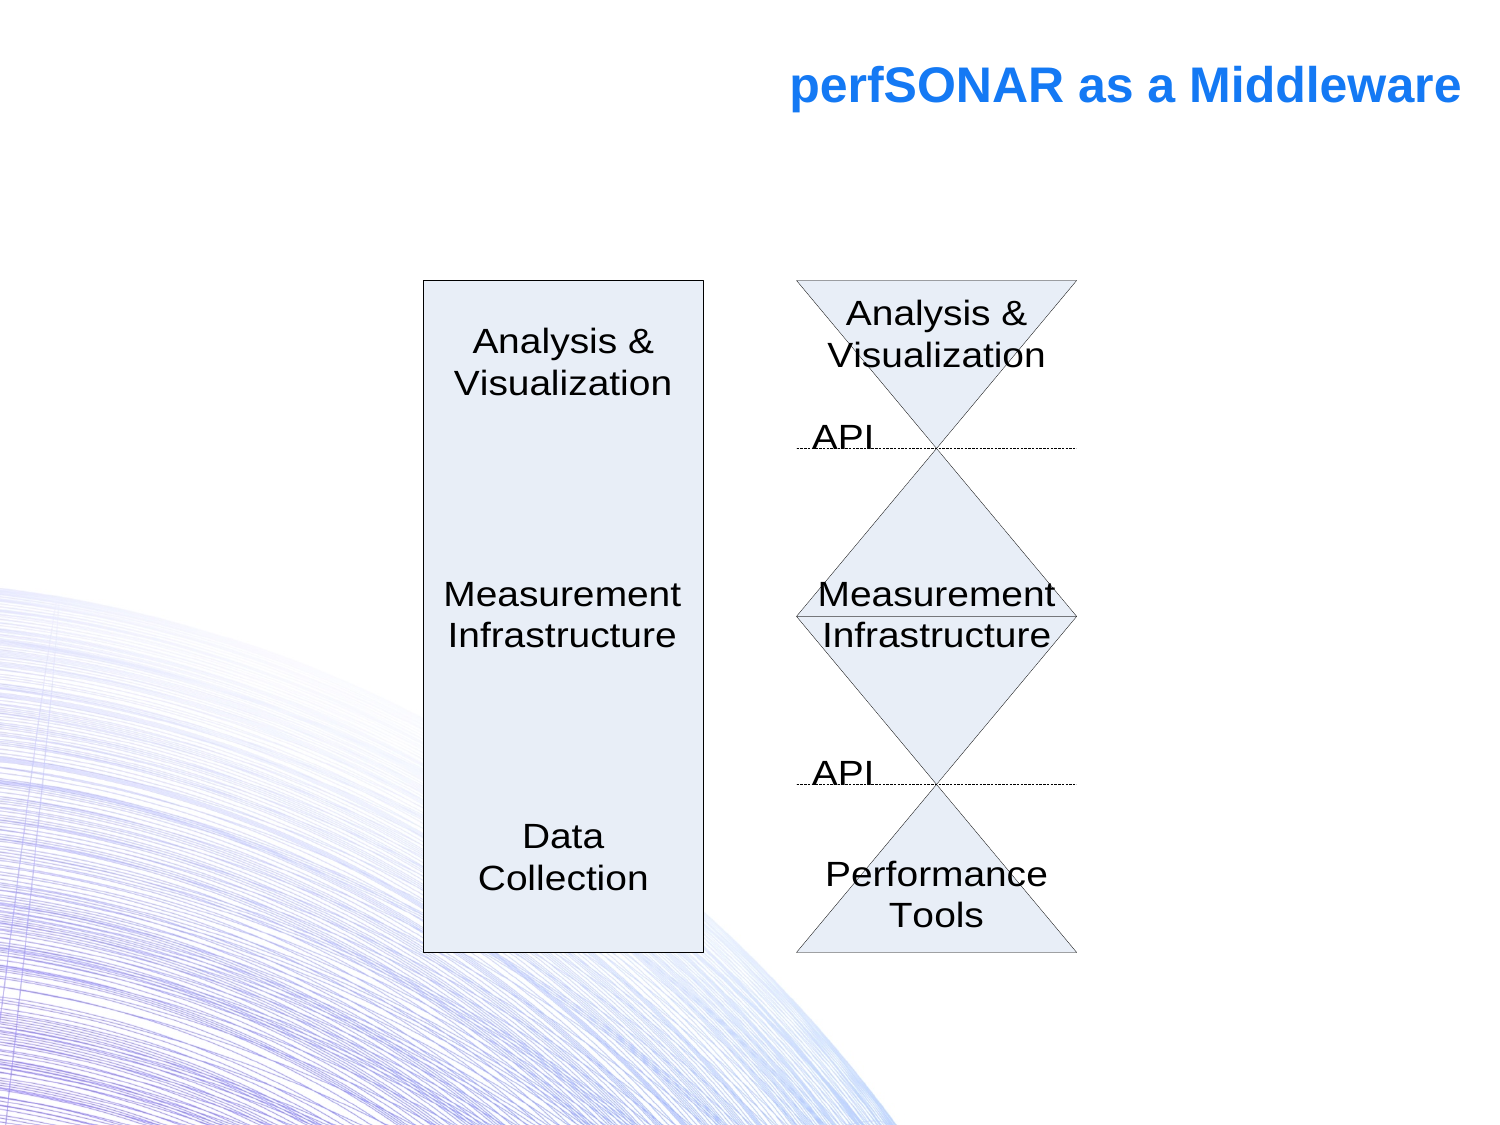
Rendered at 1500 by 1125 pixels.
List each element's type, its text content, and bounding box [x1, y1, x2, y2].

title perfSONAR as a Middleware [82, 45, 1477, 129]
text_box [421, 278, 1079, 955]
picture [0, 42, 1500, 1125]
